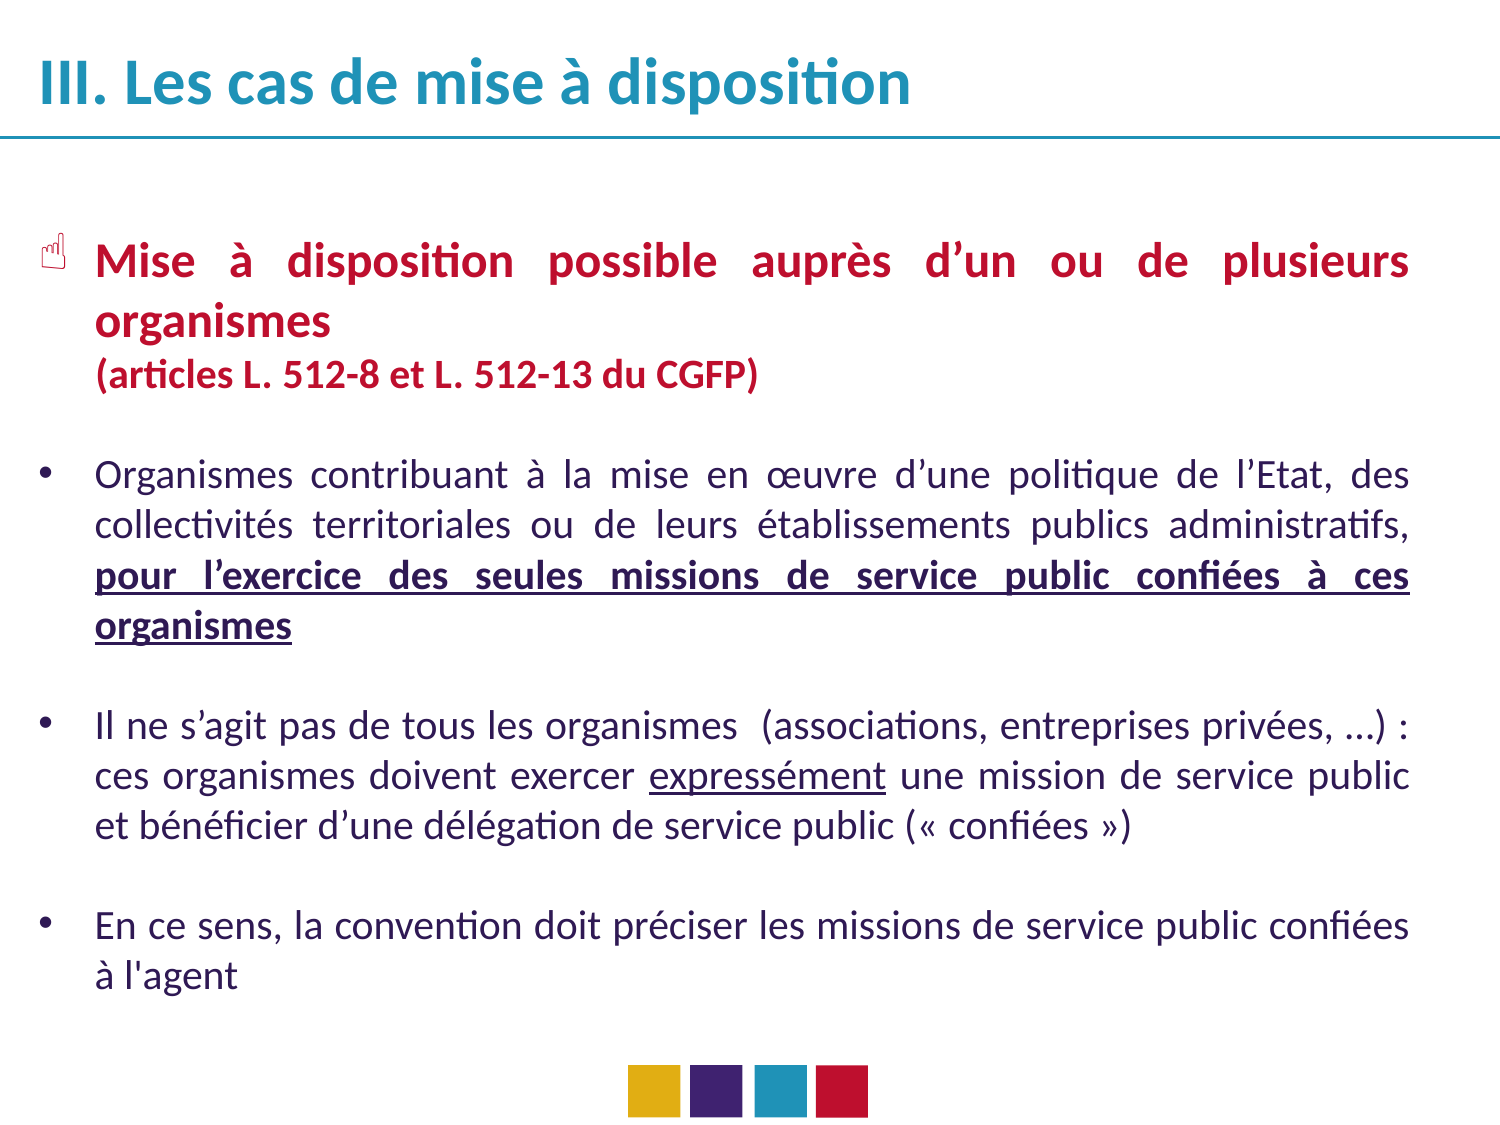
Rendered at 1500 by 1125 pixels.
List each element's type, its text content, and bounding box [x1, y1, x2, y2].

text_box III. Les cas de mise à disposition [23, 30, 1423, 126]
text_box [627, 1064, 869, 1118]
text_box [49, 184, 1451, 1012]
text_box Mise à disposition possible auprès d’un ou de plusieurs organismes (articles L. 512-8 et L. 512-13 du CGFP) Organismes contribuant à la mise en œuvre d’une politique de l’Etat, des collectivités territoriales ou de leurs établissements publics administratifs, pour l’exercice des seules missions de service public confiées à ces organismes Il ne s’agit pas de tous les organismes (associations, entreprises privées, …) : ces organismes doivent exercer expressément une mission de service public et bénéficier d’une délégation de service public (« confiées ») En ce sens, la convention doit préciser les missions de service public confiées à l'agent [23, 219, 1426, 1005]
